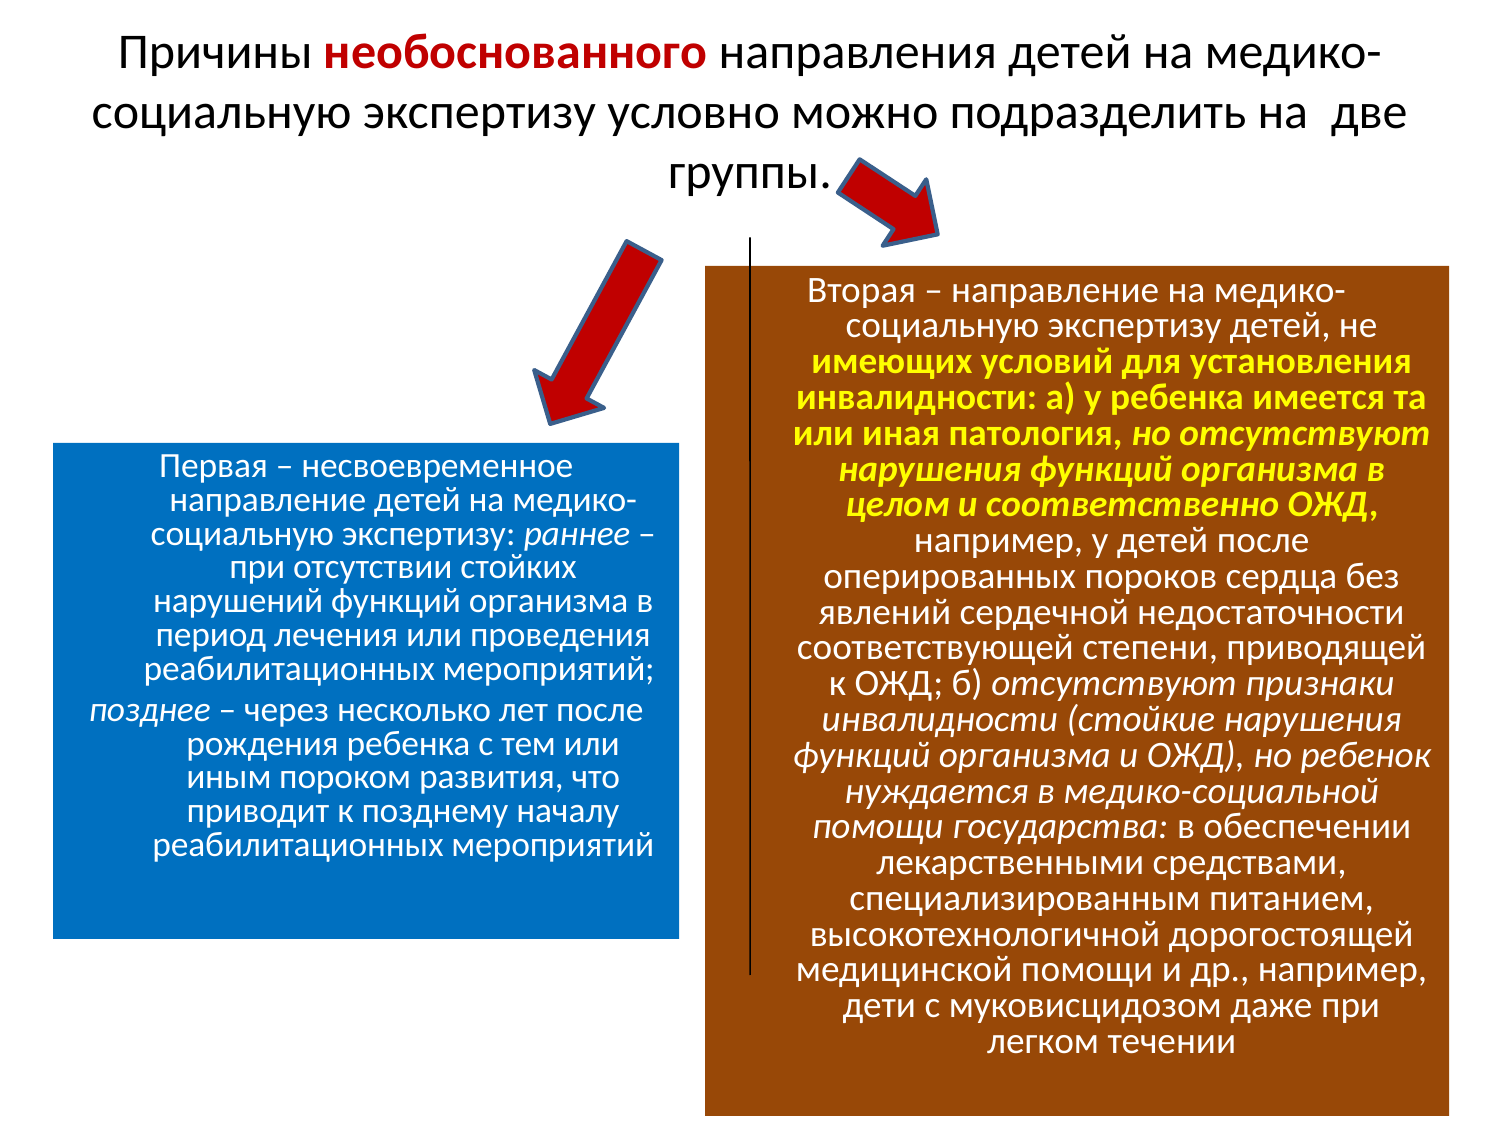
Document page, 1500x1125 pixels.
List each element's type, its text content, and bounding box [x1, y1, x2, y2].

list Вторая – направление на медико-социальную экспертизу детей, не имеющих условий для установления инвалидности: а) у ребенка имеется та или иная патология, но отсутствуют нарушения функций организма в целом и соответственно ОЖД, например, у детей после оперированных пороков сердца без явлений сердечной недостаточности соответствующей степени, приводящей к ОЖД; б) отсутствуют признаки инвалидности (стойкие нарушения функций организма и ОЖД), но ребенок нуждается в медико-социальной помощи государства: в обеспечении лекарственными средствами, специализированным питанием, высокотехнологичной дорогостоящей медицинской помощи и др., например, дети с муковисцидозом даже при легком течении [705, 265, 1450, 1116]
list Первая – несвоевременное направление детей на медико-социальную экспертизу: раннее – при отсутствии стойких нарушений функций организма в период лечения или проведения реабилитационных мероприятий; позднее – через несколько лет после рождения ребенка с тем или иным пороком развития, что приводит к позднему началу реабилитационных мероприятий [53, 442, 680, 939]
title Причины необоснованного направления детей на медико-социальную экспертизу условно можно подразделить на две группы. [75, 45, 1425, 233]
text_box [532, 239, 664, 426]
text_box [835, 157, 940, 248]
